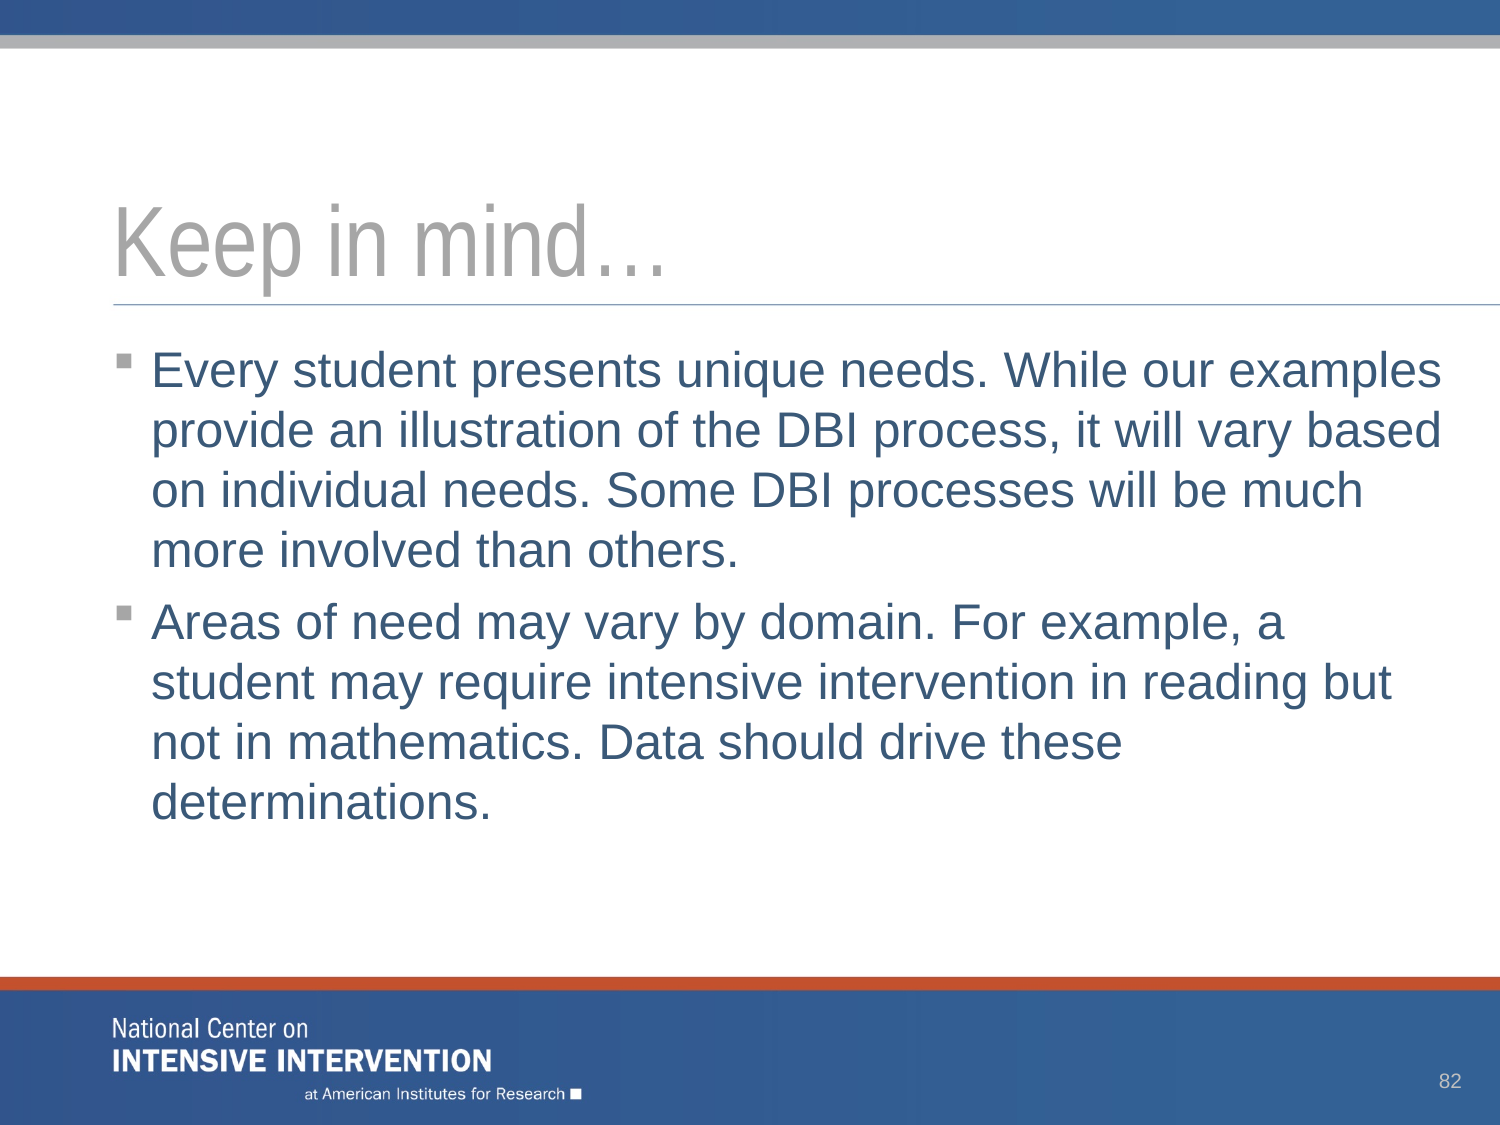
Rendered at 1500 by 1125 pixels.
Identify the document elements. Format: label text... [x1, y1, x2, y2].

picture [0, 0, 1500, 1125]
list Every student presents unique needs. While our examples provide an illustration of the DBI process, it will vary based on individual needs. Some DBI processes will be much more involved than others. Areas of need may vary by domain. For example, a student may require intensive intervention in reading but not in mathematics. Data should drive these determinations. [112, 336, 1463, 970]
slide_number 82 [1436, 1067, 1462, 1093]
title Keep in mind… [112, 51, 1463, 297]
